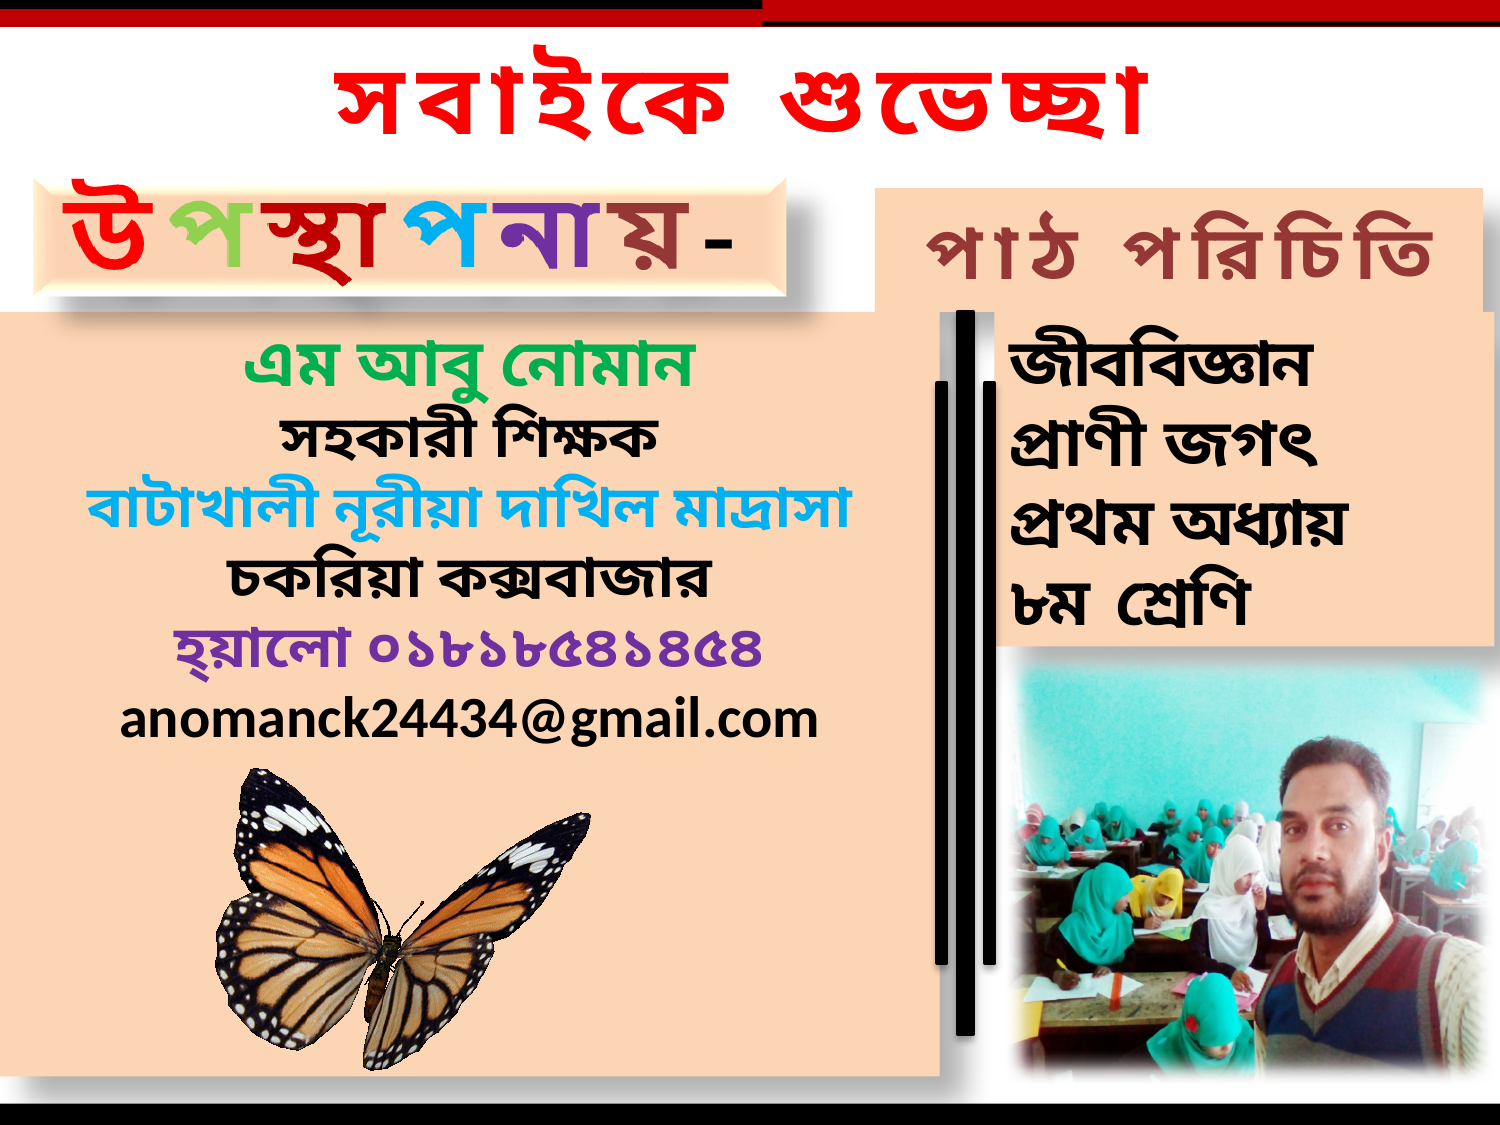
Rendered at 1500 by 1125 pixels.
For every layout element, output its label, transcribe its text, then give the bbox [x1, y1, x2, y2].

text_box জীববিজ্ঞান প্রাণী জগৎ প্রথম অধ্যায় ৮ম শ্রেণি [995, 311, 1495, 647]
picture [1005, 649, 1495, 1085]
text_box এম আবু নোমান সহকারী শিক্ষক বাটাখালী নূরীয়া দাখিল মাদ্রাসা চকরিয়া কক্সবাজার হ্য়ালো ০১৮১৮৫৪১৪৫৪ anomanck24434@gmail.com [0, 311, 940, 1077]
text_box [0, 1103, 1500, 1125]
picture [212, 768, 591, 1072]
text_box পাঠ পরিচিতি [904, 188, 1483, 311]
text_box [937, 311, 995, 1035]
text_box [0, 0, 1500, 28]
title সবাইকে শুভেচ্ছা [21, 35, 1500, 163]
picture [0, 149, 901, 401]
